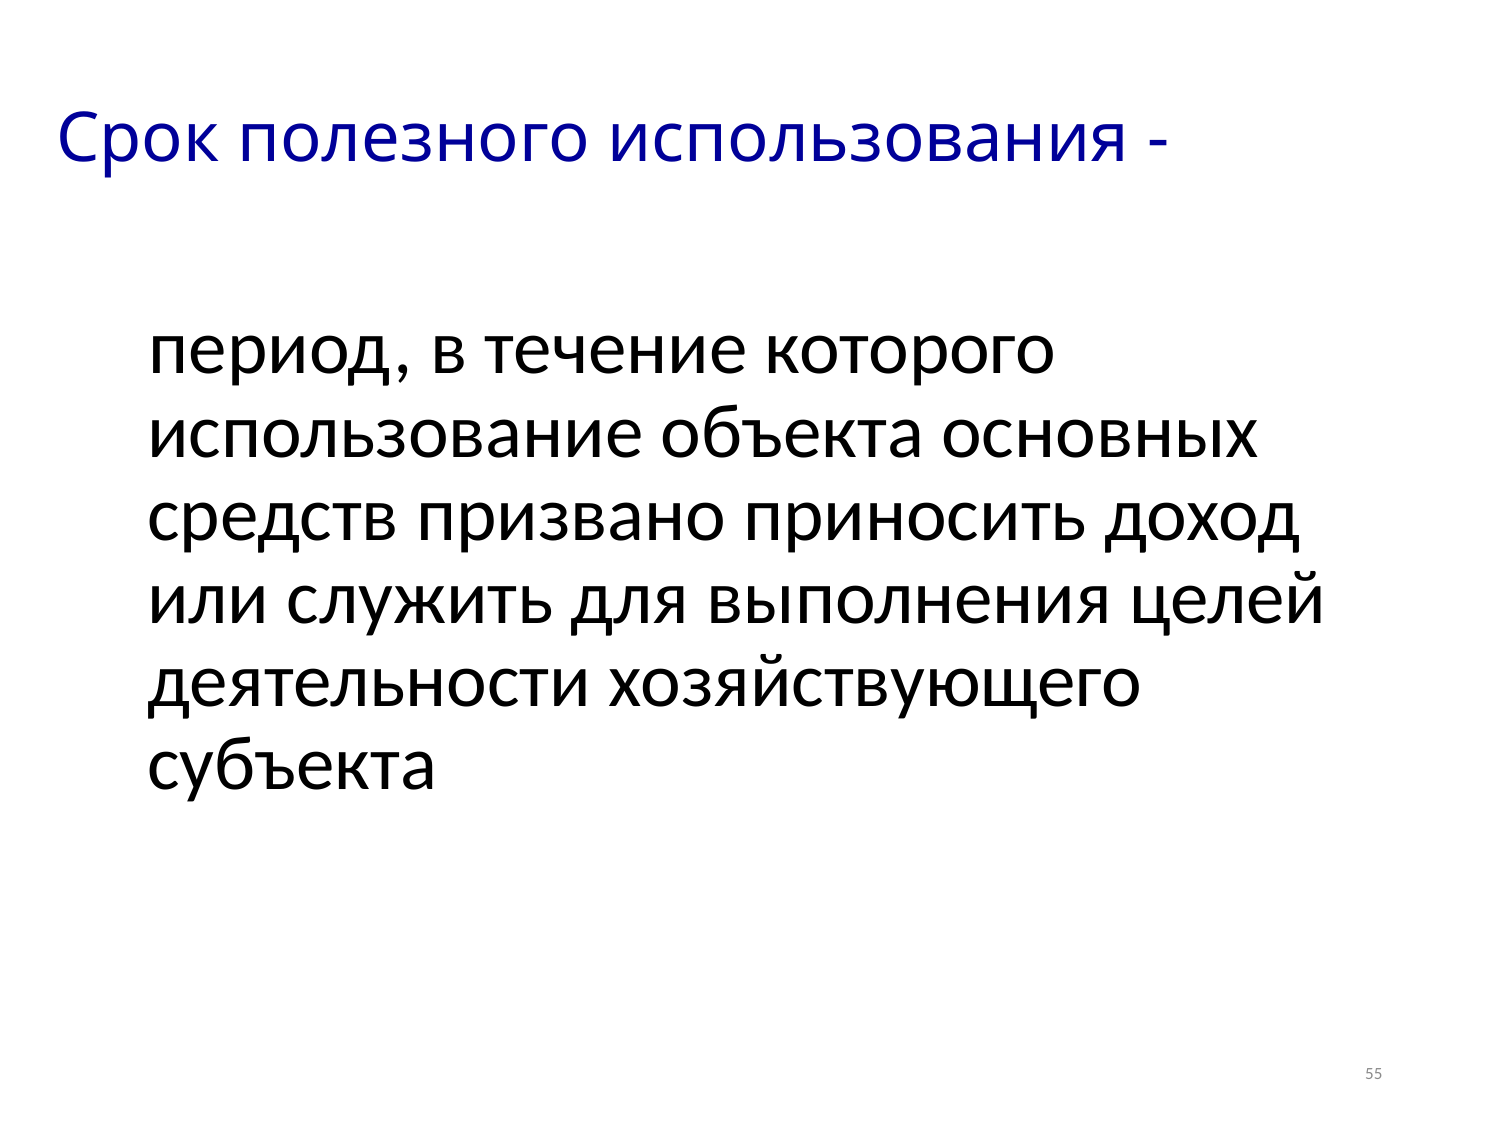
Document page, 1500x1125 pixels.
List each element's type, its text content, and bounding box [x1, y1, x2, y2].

slide_number 55 [1060, 1042, 1398, 1103]
list период, в течение которого использование объекта основных средств призвано приносить доход или служить для выполнения целей деятельности хозяйствующего субъекта [103, 299, 1398, 1014]
title Срок полезного использования - [41, 45, 1500, 233]
